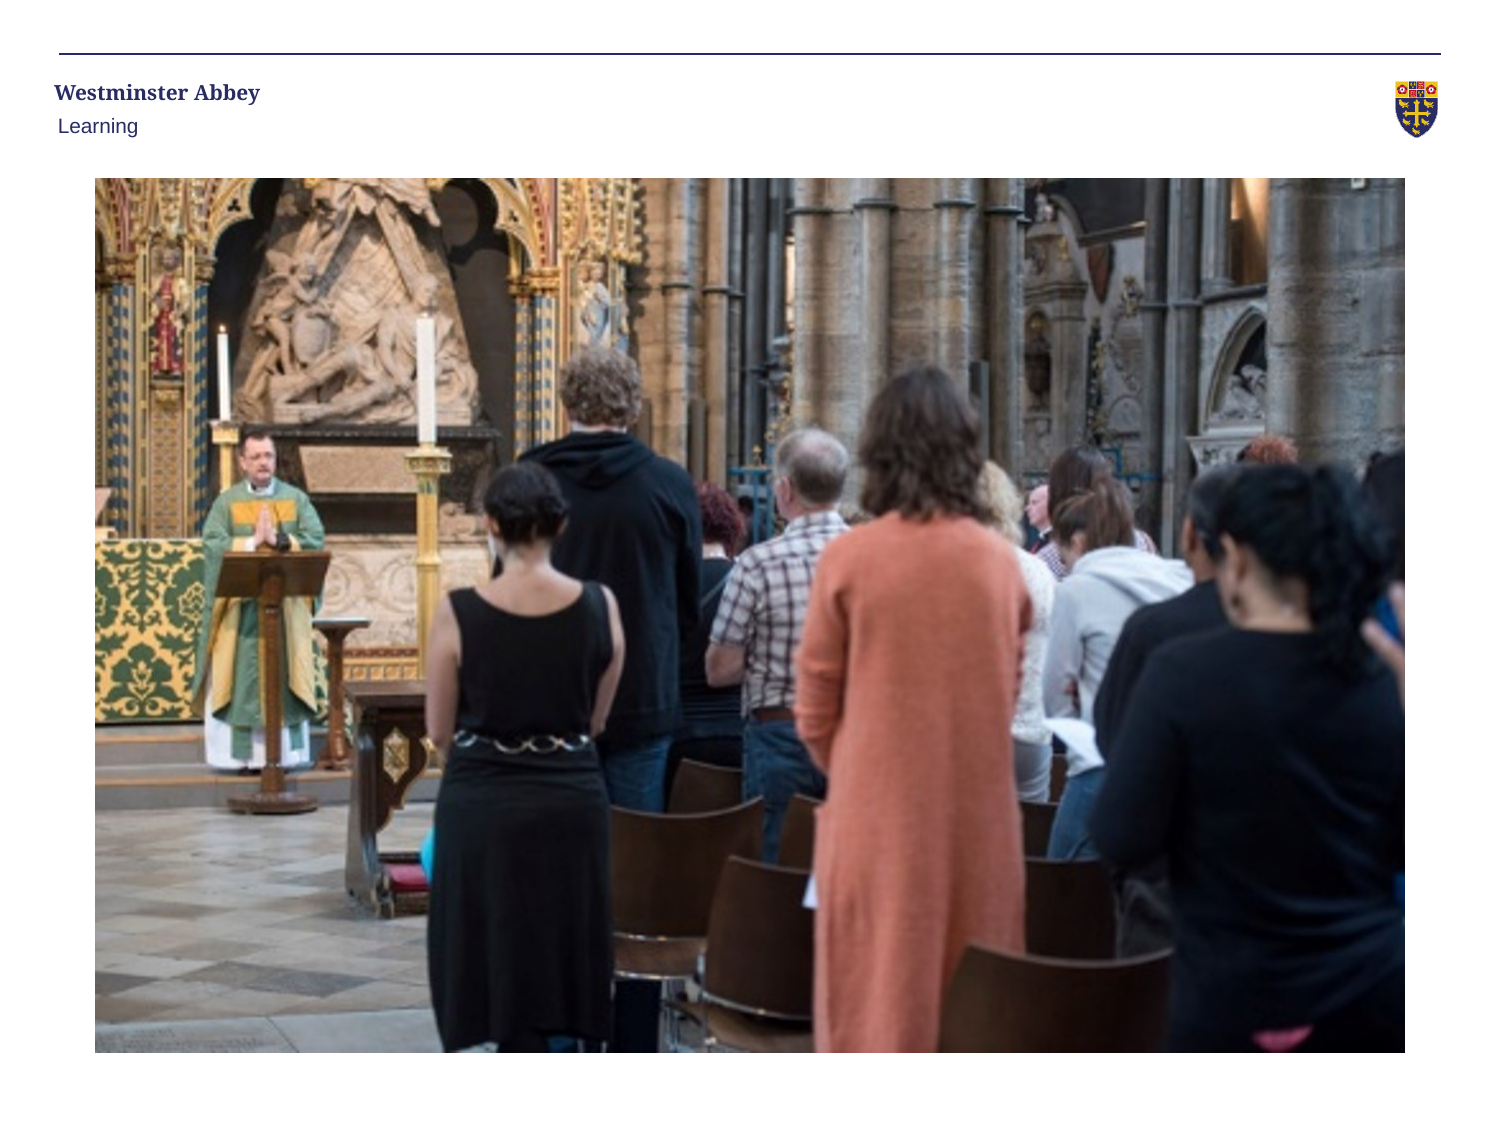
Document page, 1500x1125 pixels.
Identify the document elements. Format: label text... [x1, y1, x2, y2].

picture [94, 178, 1406, 1053]
text_box Learning [43, 105, 1036, 134]
picture [1395, 81, 1438, 138]
